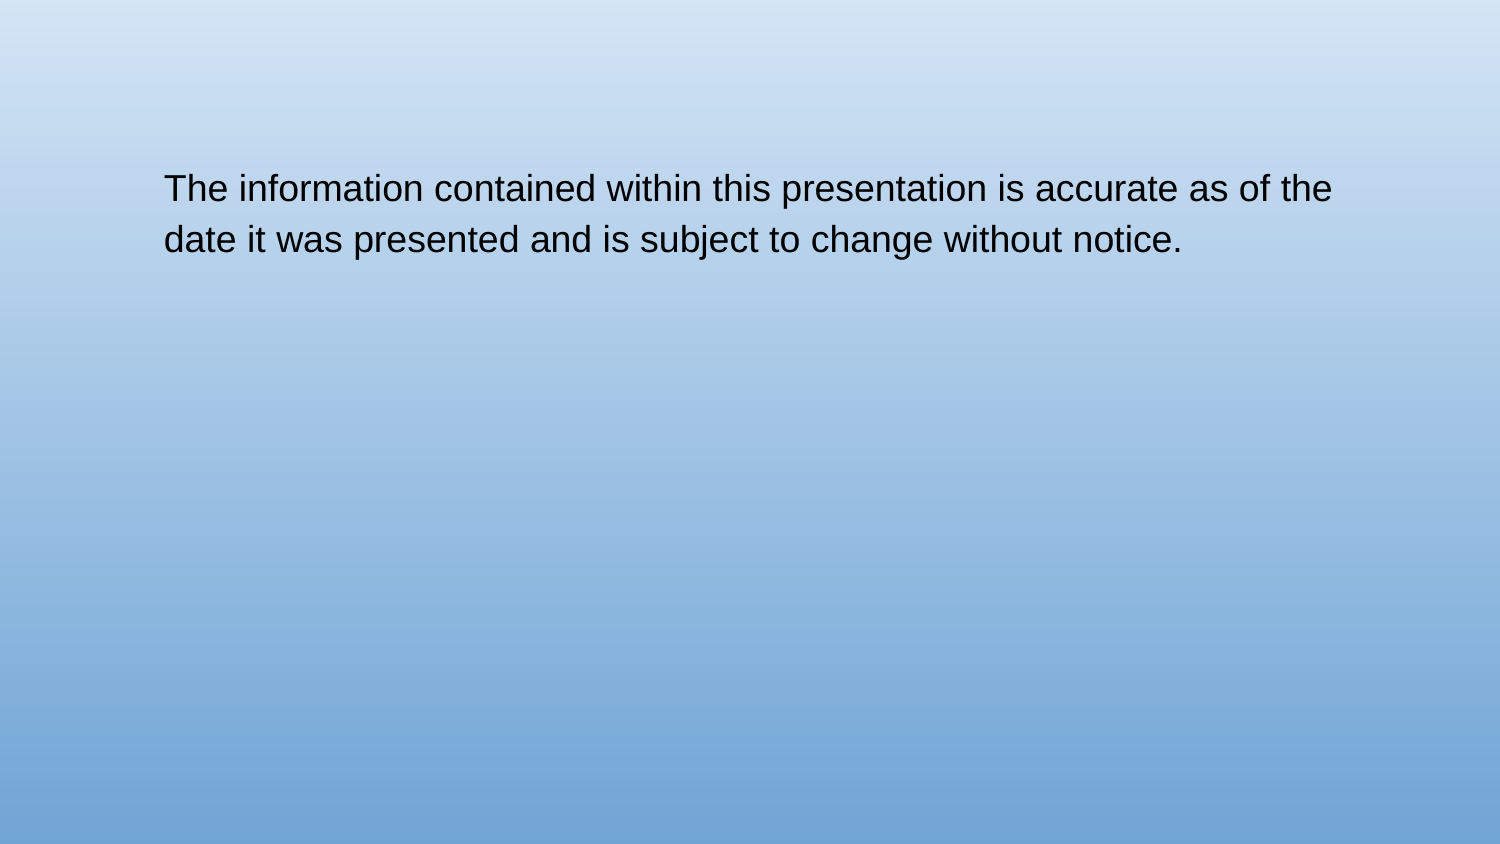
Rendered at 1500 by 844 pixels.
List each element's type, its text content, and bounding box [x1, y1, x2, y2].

text_box The information contained within this presentation is accurate as of the date it was presented and is subject to change without notice. [148, 141, 1352, 279]
